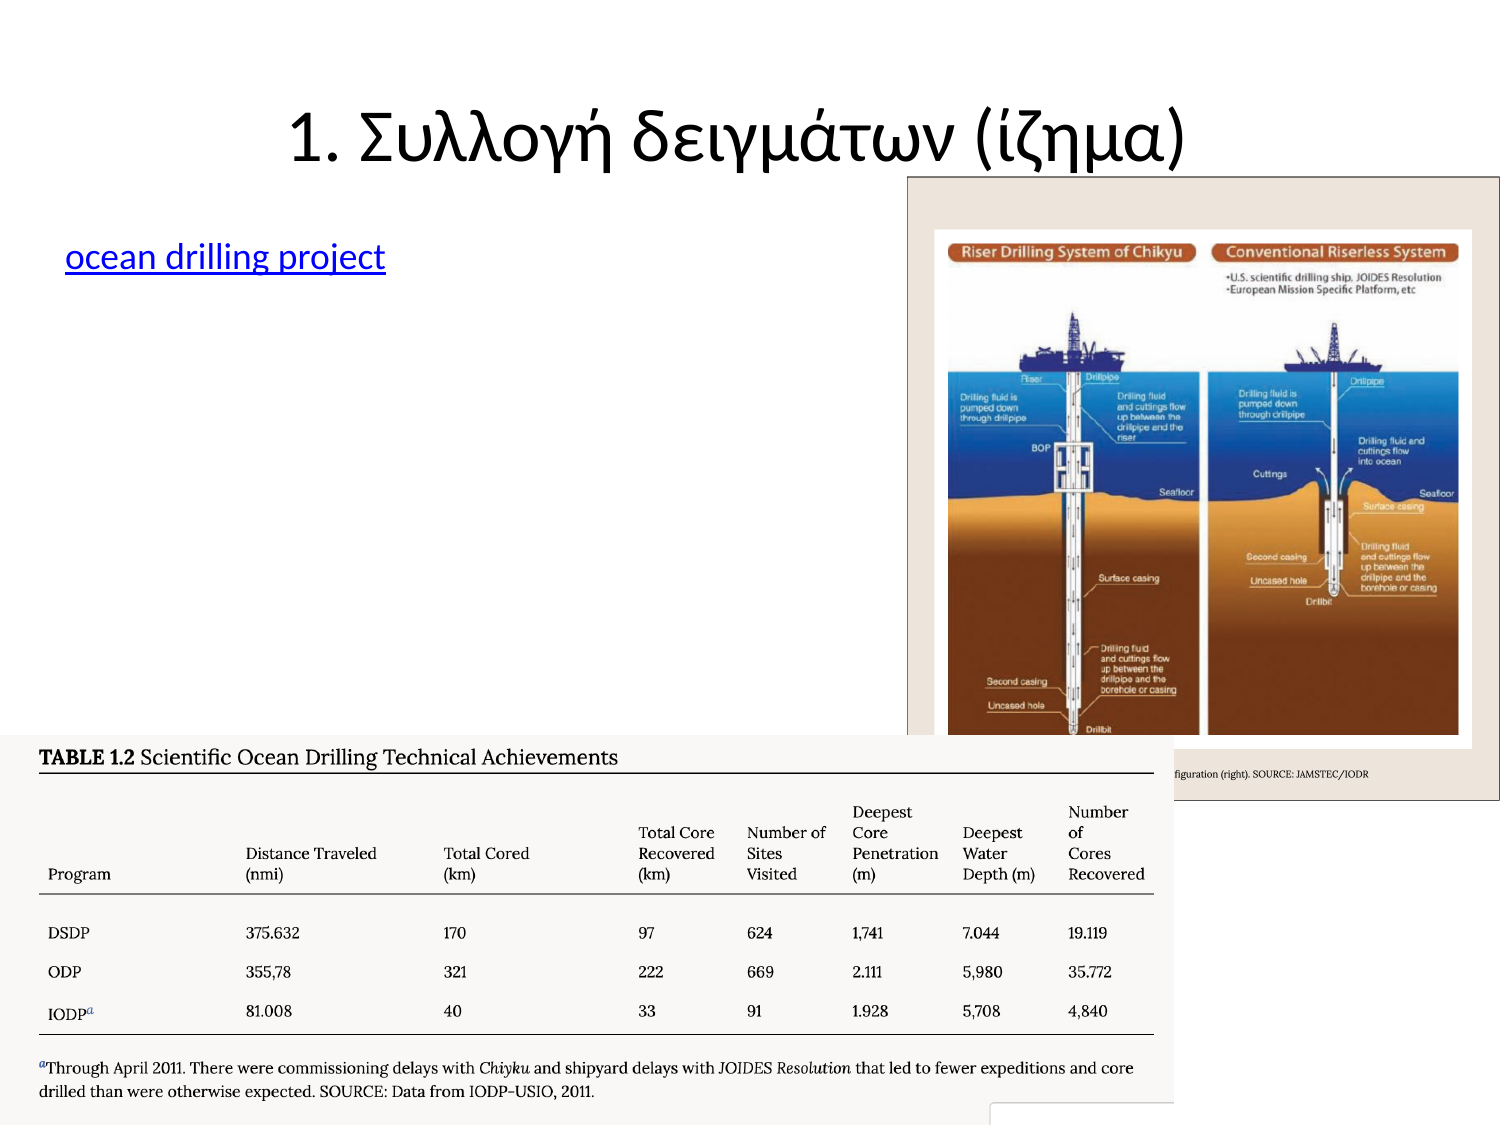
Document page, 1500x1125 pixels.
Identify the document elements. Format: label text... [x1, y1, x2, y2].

text_box ocean drilling project [50, 224, 801, 285]
title 1. Συλλογή δειγμάτων (ίζημα) [99, 37, 1375, 225]
picture [0, 176, 1500, 1125]
